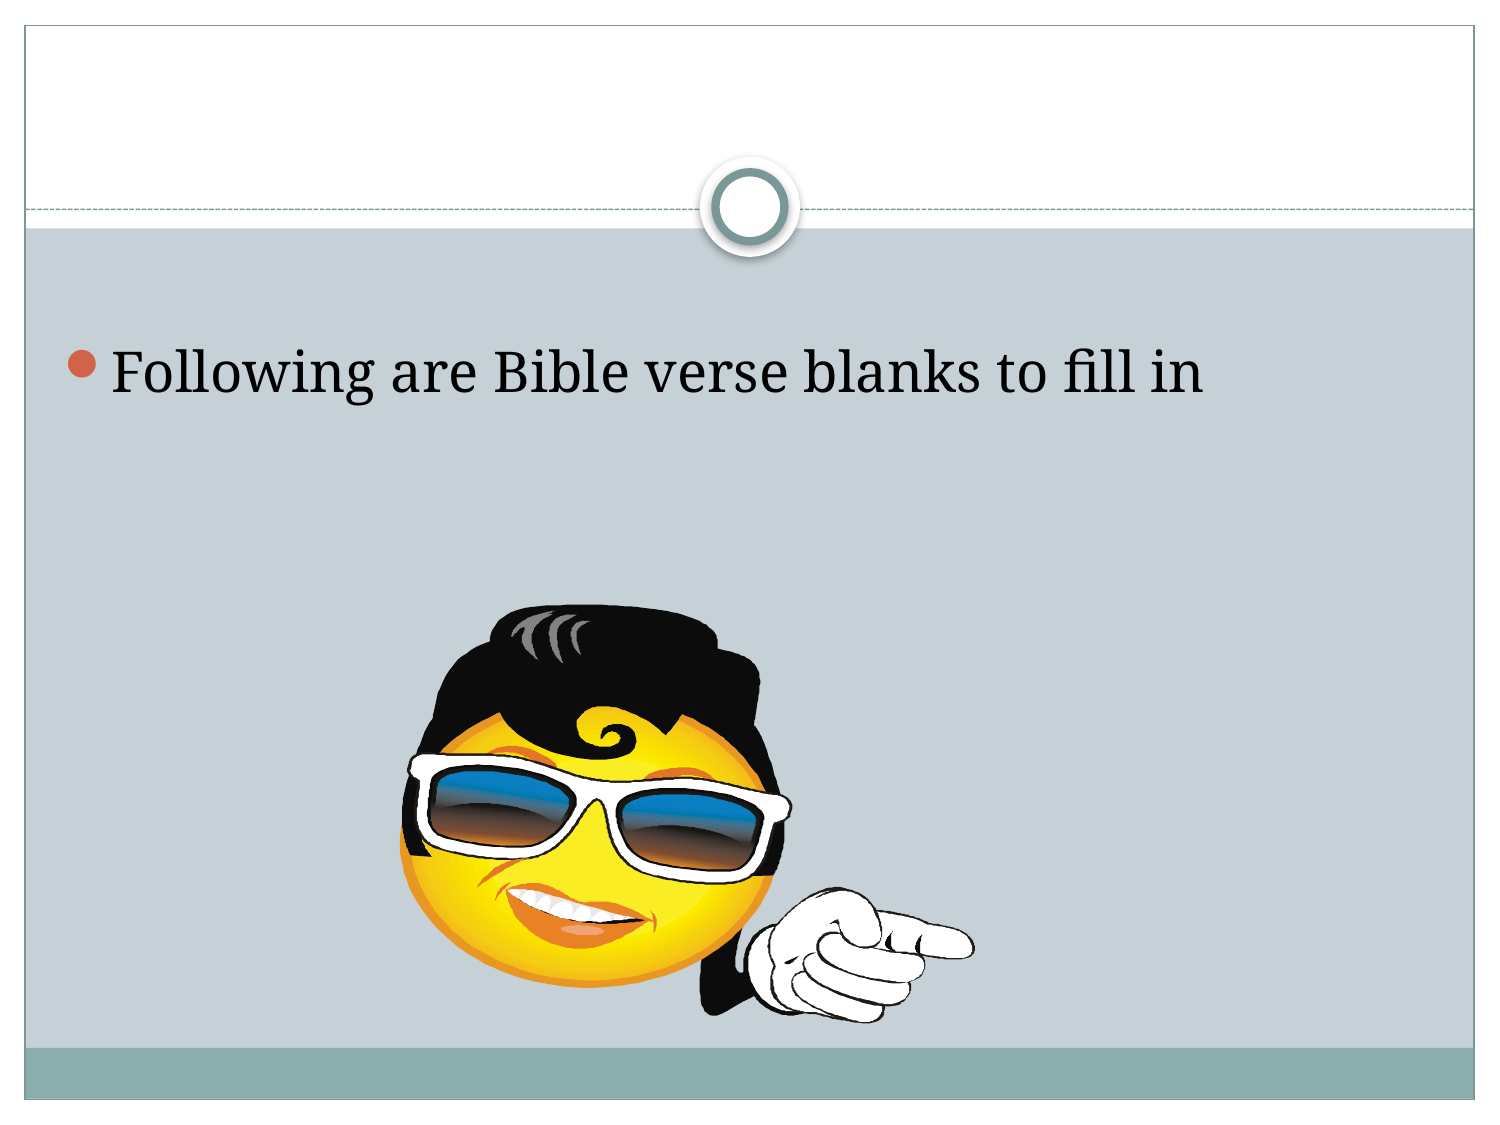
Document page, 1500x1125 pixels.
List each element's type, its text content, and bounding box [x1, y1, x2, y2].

picture [399, 604, 976, 1024]
list Following are Bible verse blanks to fill in [49, 250, 1445, 1001]
